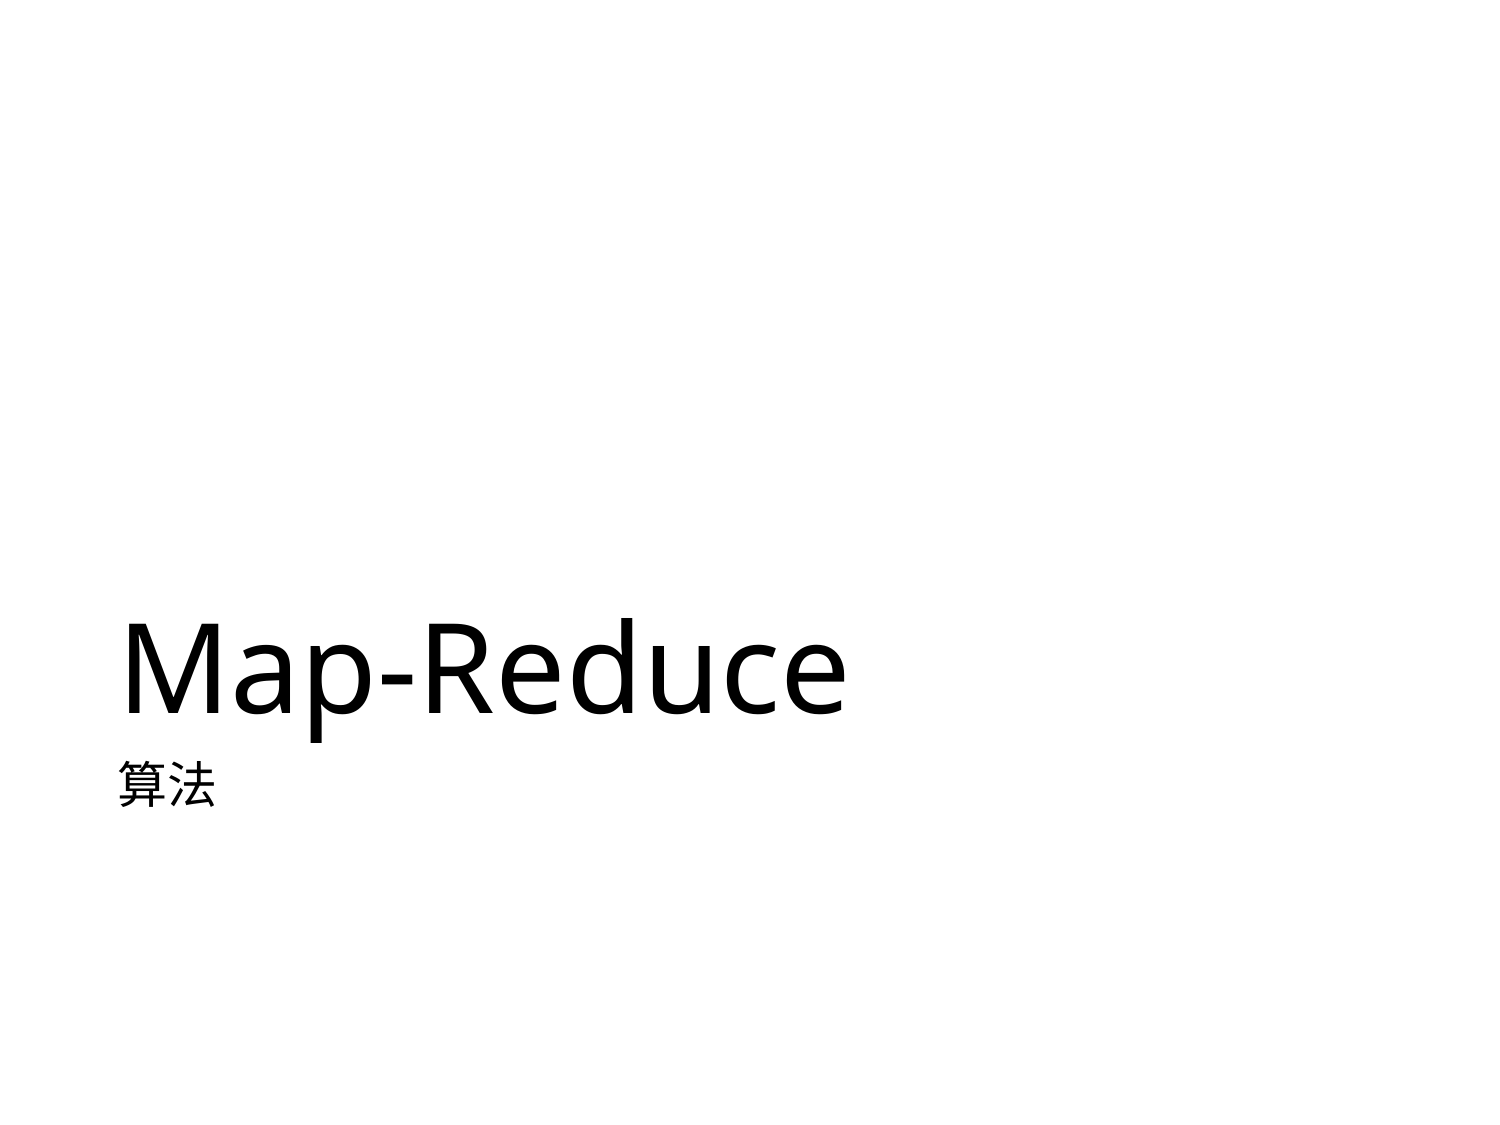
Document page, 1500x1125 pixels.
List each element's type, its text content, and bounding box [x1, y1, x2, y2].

list 算法 [102, 752, 1397, 999]
title Map-Reduce [102, 280, 1397, 749]
